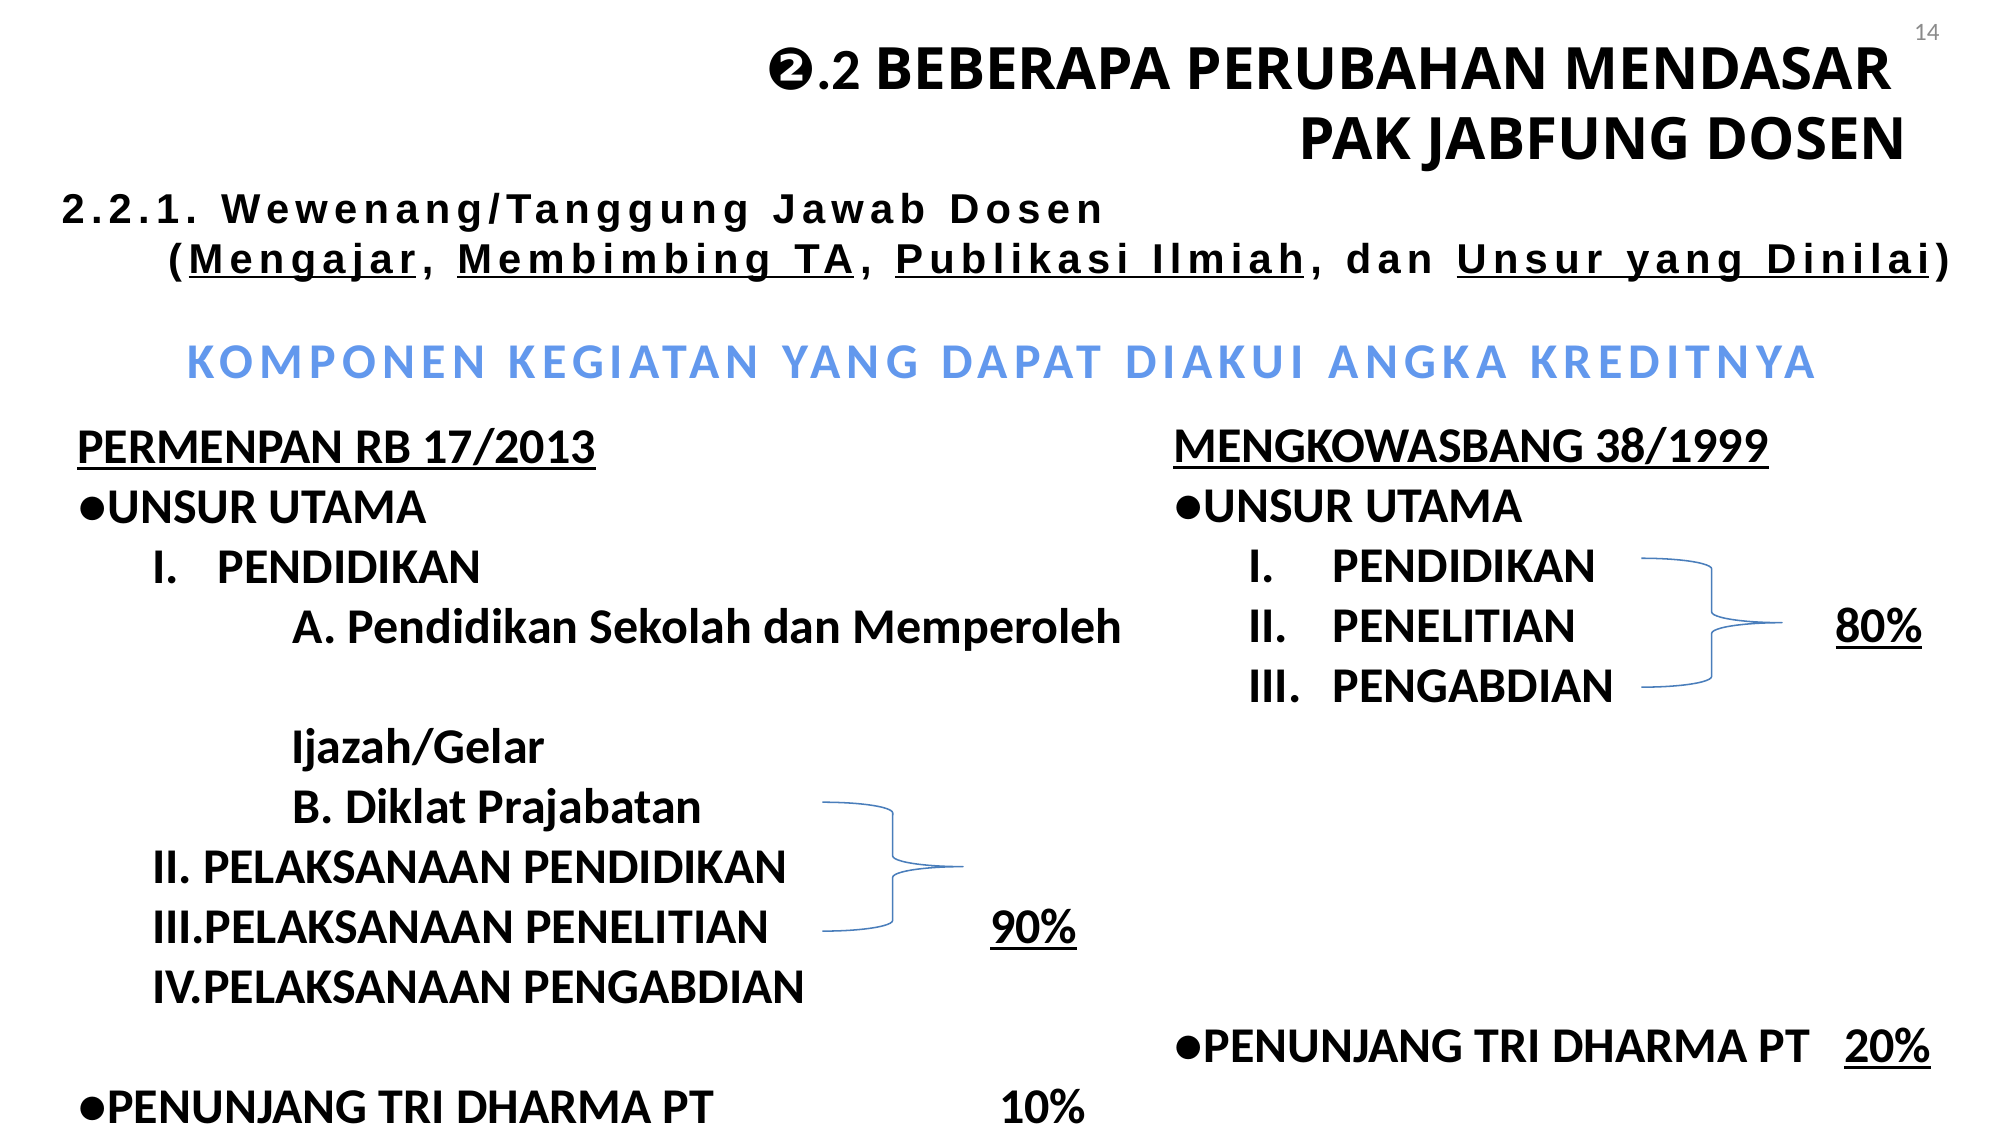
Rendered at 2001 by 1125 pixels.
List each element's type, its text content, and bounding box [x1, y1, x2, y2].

text_box [1641, 557, 1783, 688]
text_box [822, 801, 964, 932]
text_box KOMPONEN KEGIATAN YANG DAPAT DIAKUI ANGKA KREDITNYA [81, 321, 1922, 396]
text_box PERMENPAN RB 17/2013 ●UNSUR UTAMA PENDIDIKAN A. Pendidikan Sekolah dan Memperoleh Ijazah/Gelar B. Diklat Prajabatan II. PELAKSANAAN PENDIDIKAN III.PELAKSANAAN PENELITIAN 90% IV.PELAKSANAAN PENGABDIAN ●PENUNJANG TRI DHARMA PT 10% [62, 405, 1143, 1125]
slide_number 14 [1788, 0, 1955, 61]
text_box MENGKOWASBANG 38/1999 ●UNSUR UTAMA PENDIDIKAN PENELITIAN 80% PENGABDIAN ●PENUNJANG TRI DHARMA PT 20% [1158, 405, 1948, 1080]
text_box 2.2.1. Wewenang/Tanggung Jawab Dosen (Mengajar, Membimbing TA, Publikasi Ilmiah, dan Unsur yang Dinilai) [46, 174, 2000, 290]
text_box ❷.2 BEBERAPA PERUBAHAN MENDASAR PAK JABFUNG DOSEN [171, 23, 1922, 179]
